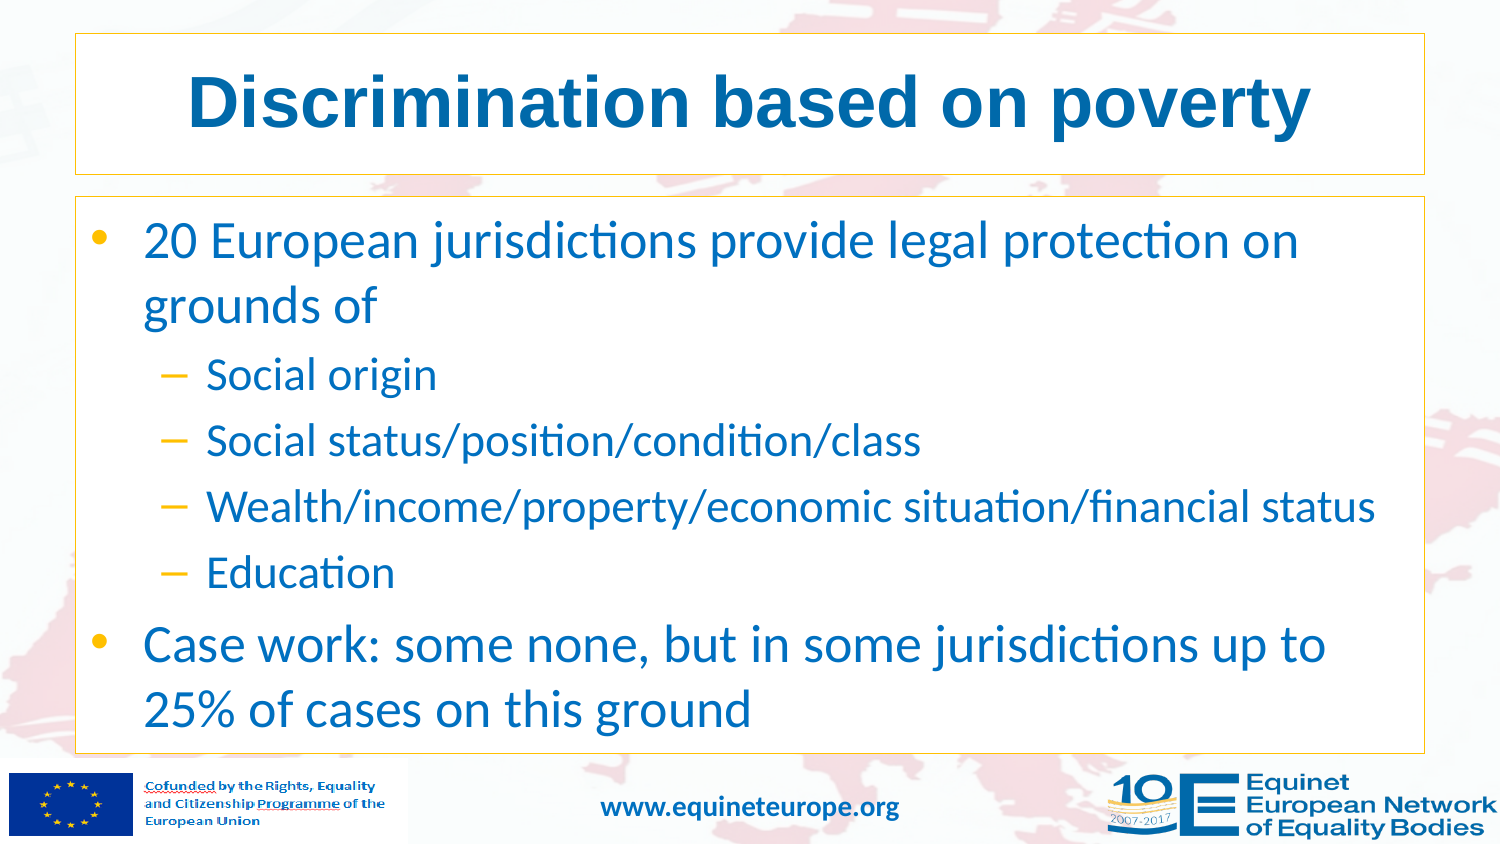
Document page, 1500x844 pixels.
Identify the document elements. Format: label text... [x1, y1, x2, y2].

picture [0, 758, 408, 844]
picture [1068, 751, 1500, 844]
list 20 European jurisdictions provide legal protection on grounds of Social origin Social status/position/condition/class Wealth/income/property/economic situation/financial status Education Case work: some none, but in some jurisdictions up to 25% of cases on this ground [75, 196, 1425, 754]
title Discrimination based on poverty [75, 33, 1425, 175]
footer www.equineteurope.org [512, 782, 988, 827]
